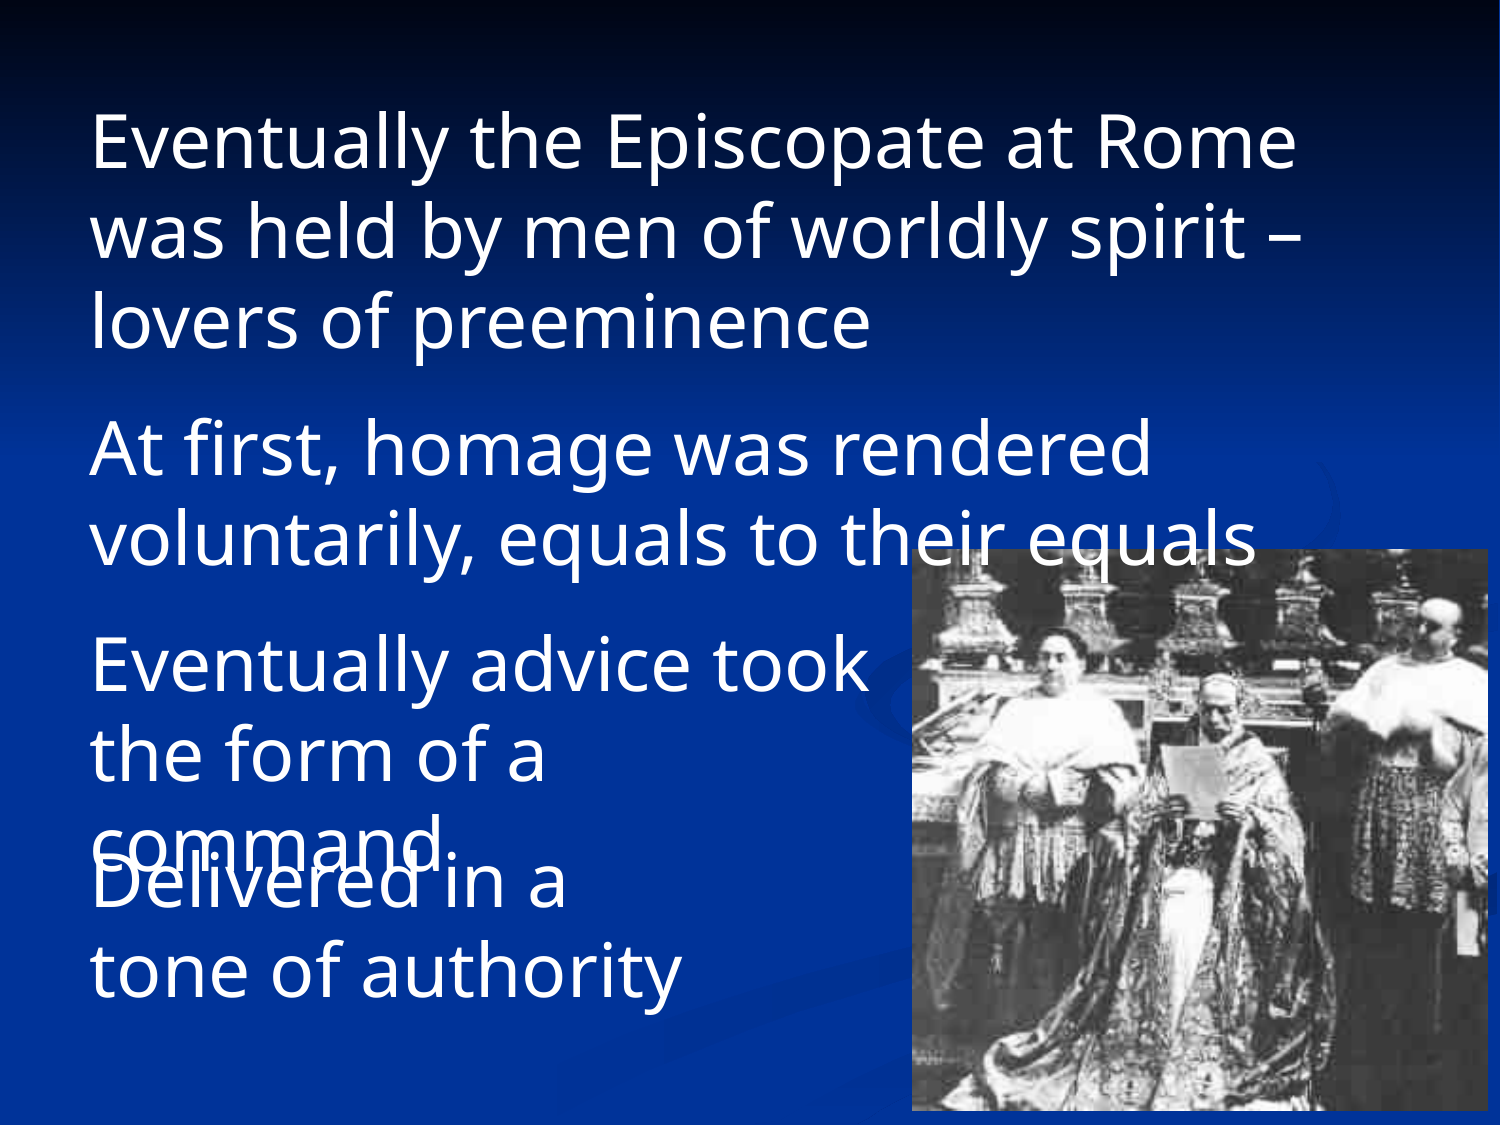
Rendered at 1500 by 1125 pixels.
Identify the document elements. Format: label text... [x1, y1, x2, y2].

text_box Eventually advice took the form of a command [74, 608, 906, 894]
text_box Eventually the Episcopate at Rome was held by men of worldly spirit – lovers of preeminence [74, 86, 1463, 372]
text_box Delivered in a tone of authority [74, 824, 738, 1020]
text_box At first, homage was rendered voluntarily, equals to their equals [74, 392, 1500, 588]
picture [911, 549, 1488, 1111]
